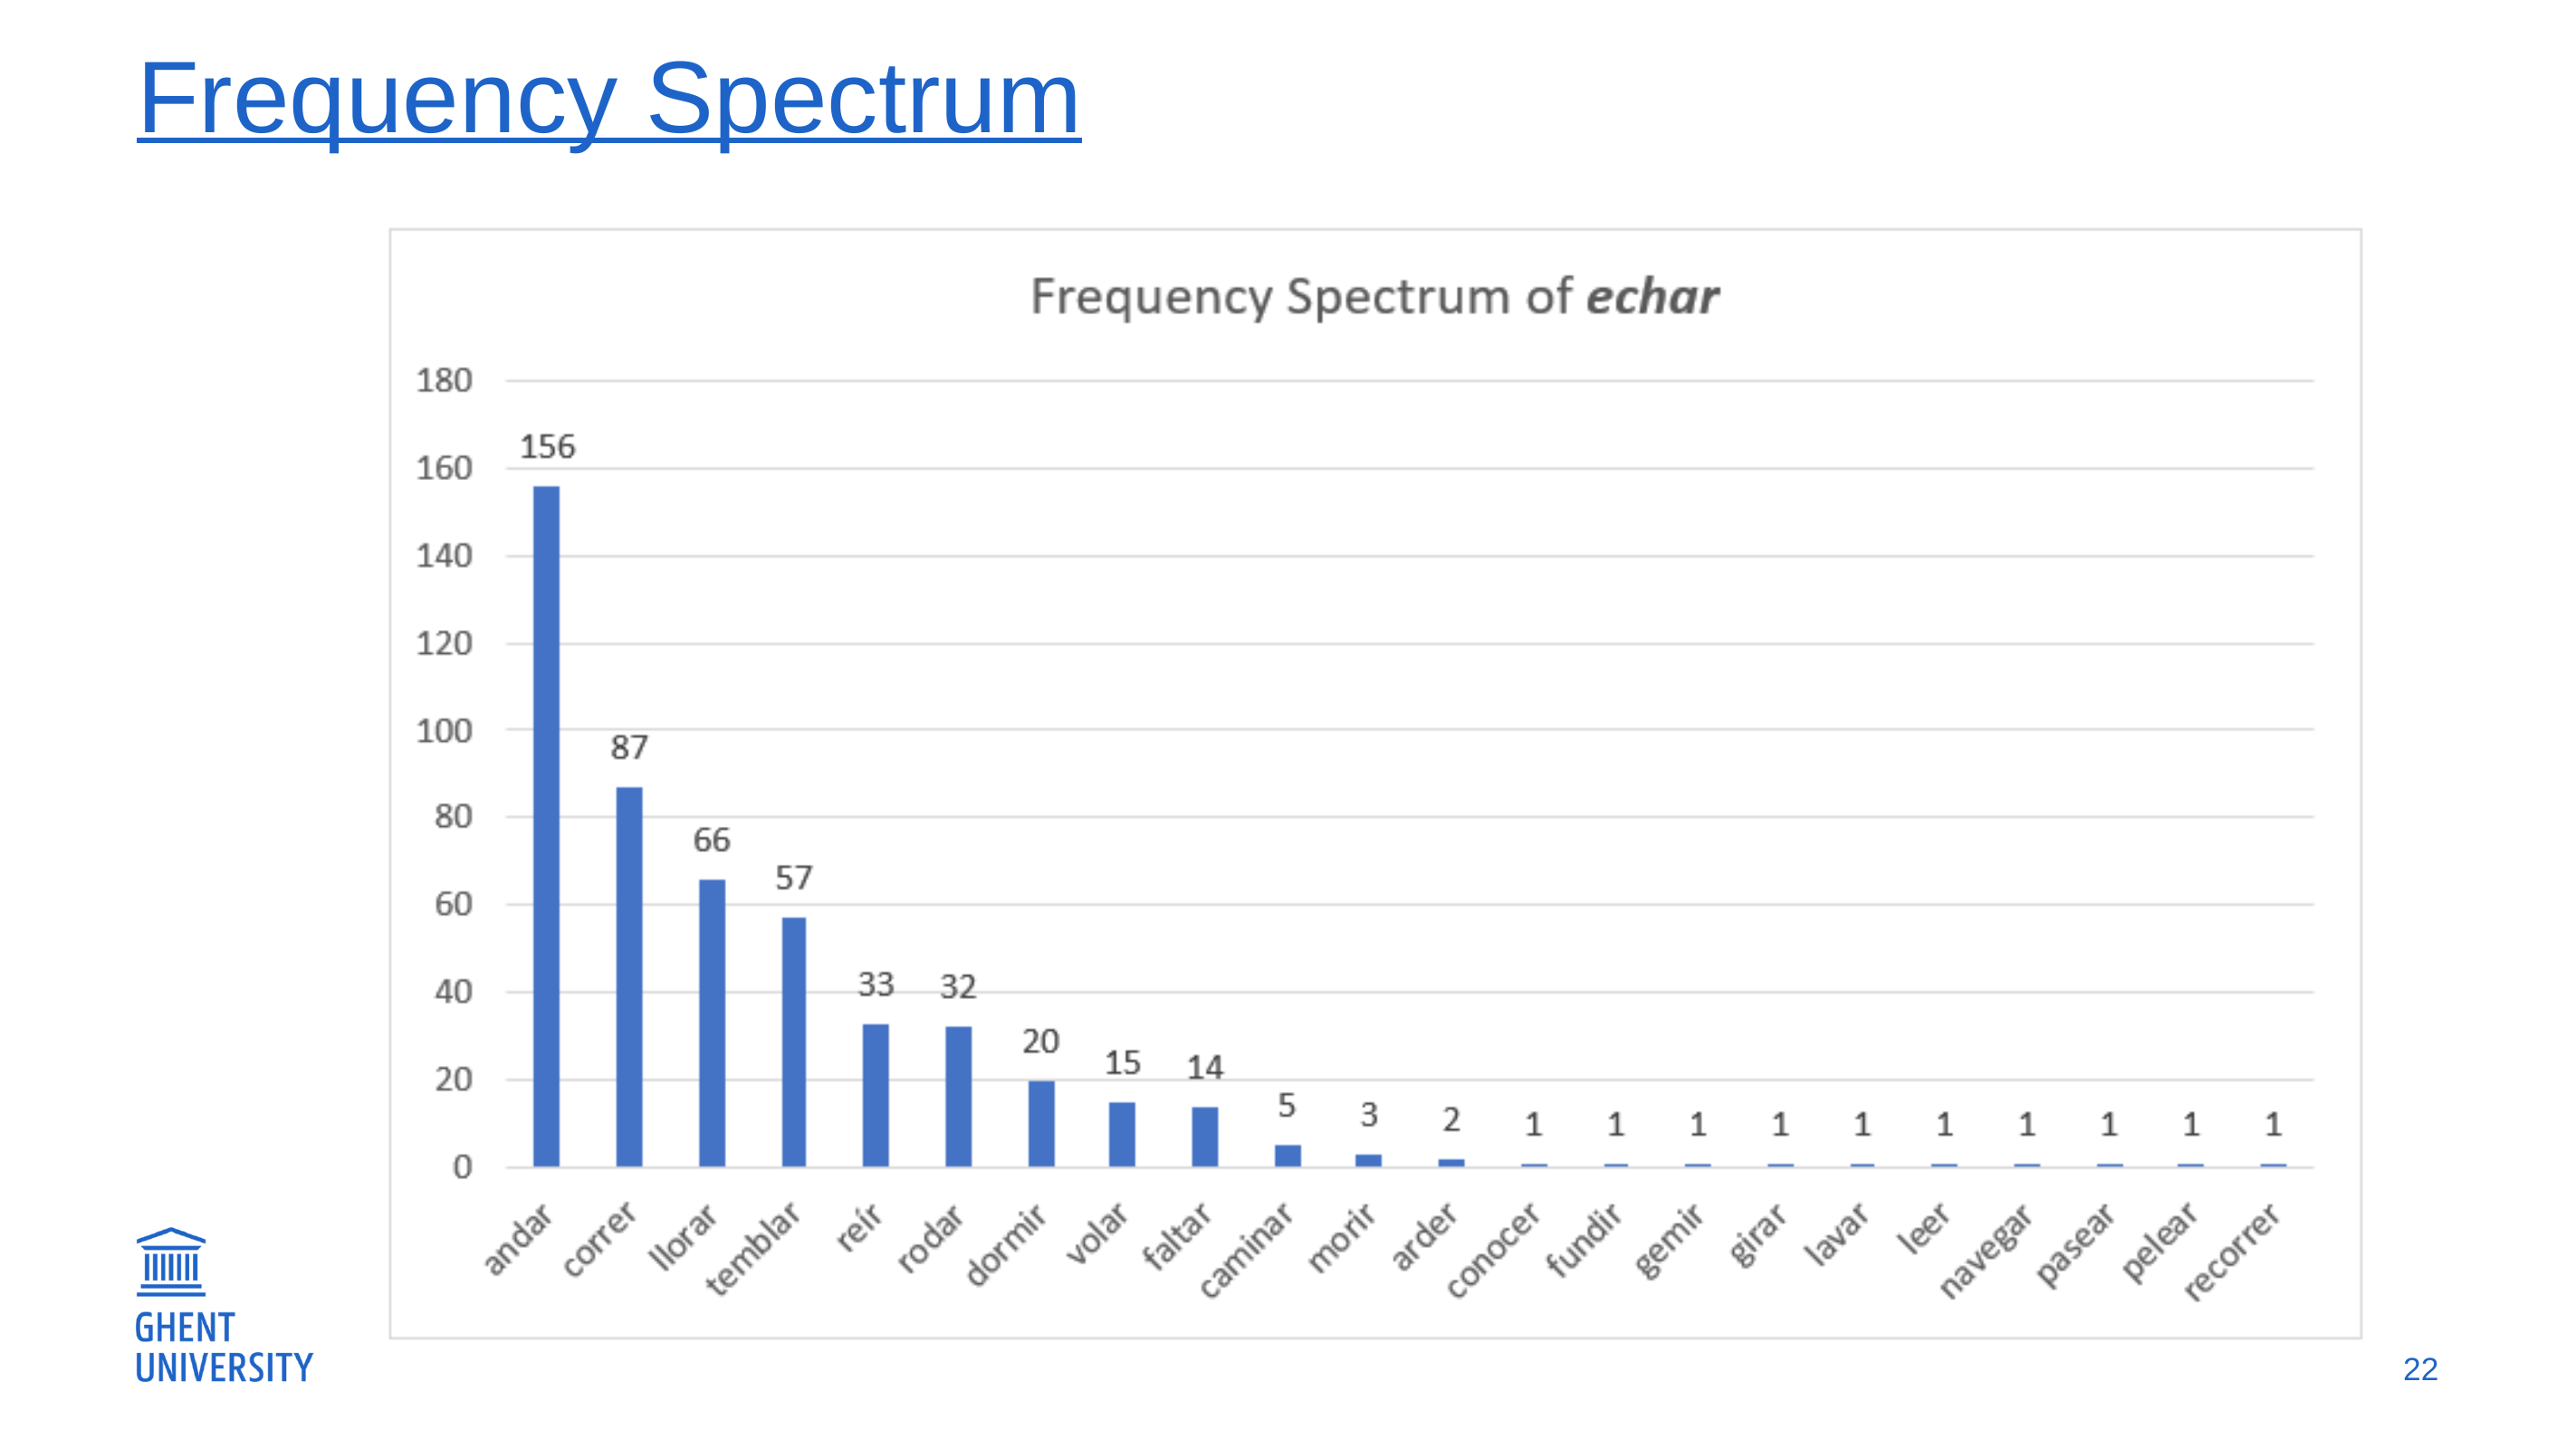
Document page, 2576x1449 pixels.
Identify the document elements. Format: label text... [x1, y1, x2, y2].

slide_number 22 [2315, 1329, 2453, 1407]
picture [68, 215, 2394, 1449]
title Frequency Spectrum [123, 37, 2456, 166]
